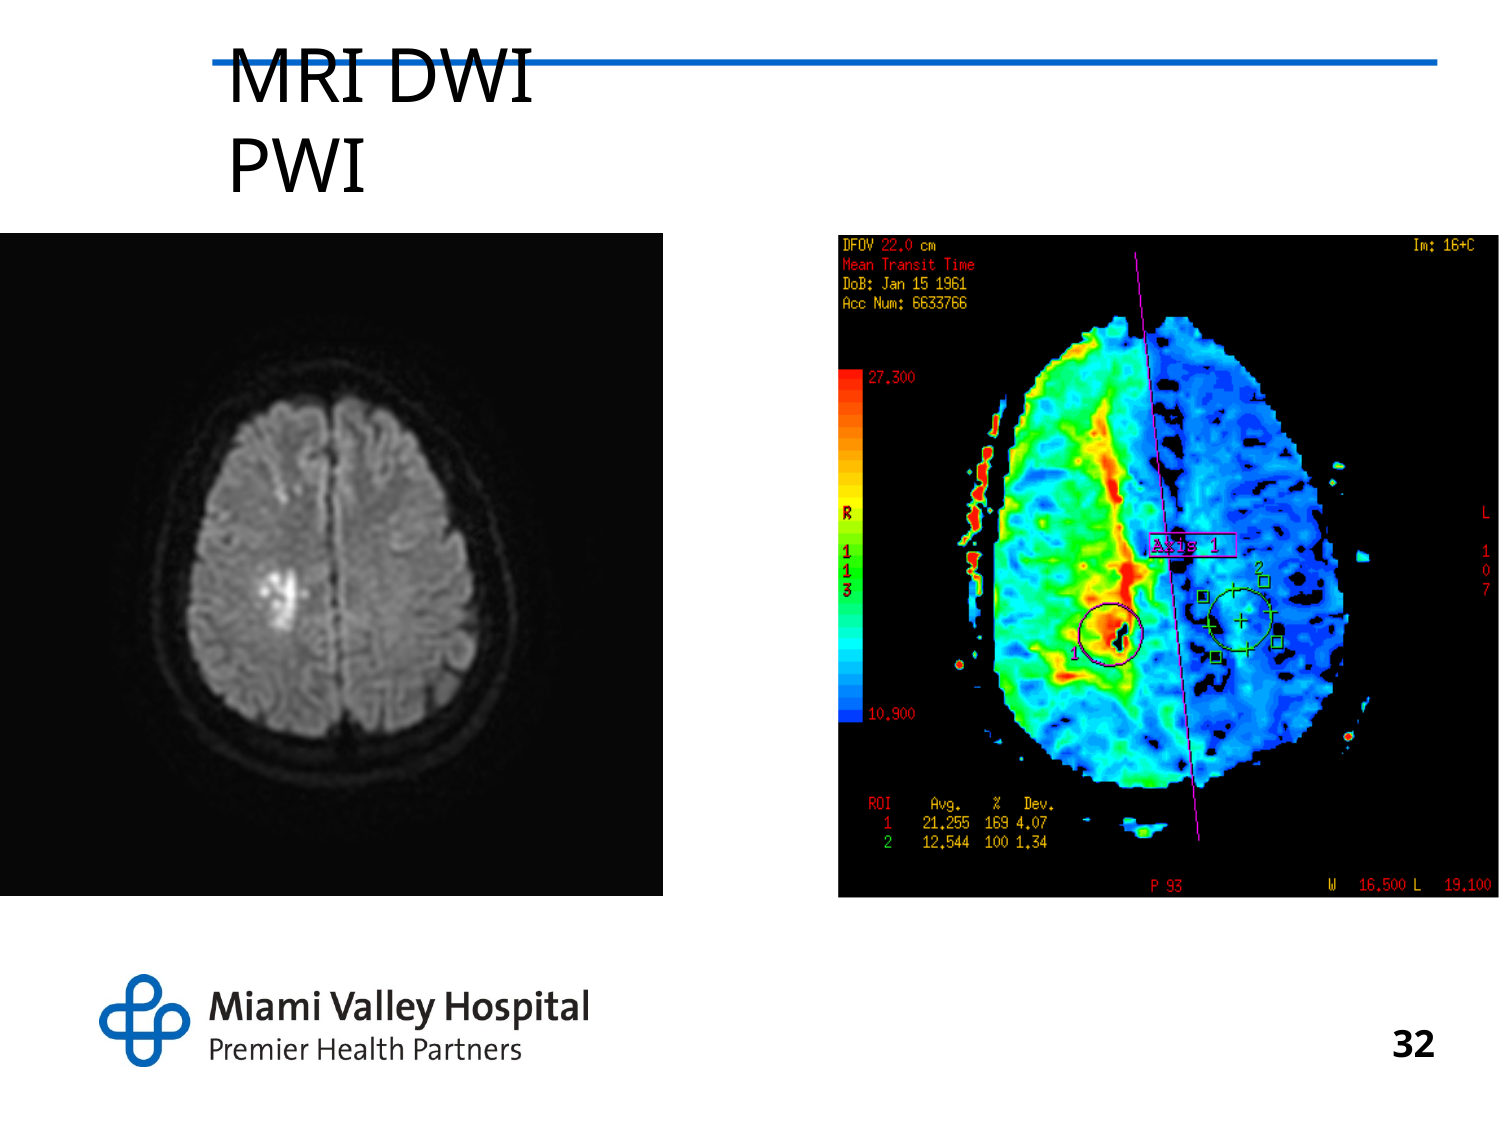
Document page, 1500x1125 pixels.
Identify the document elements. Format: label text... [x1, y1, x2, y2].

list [837, 235, 1500, 899]
picture [99, 974, 588, 1067]
picture [0, 233, 663, 896]
title MRI DWI PWI [210, 23, 1424, 212]
